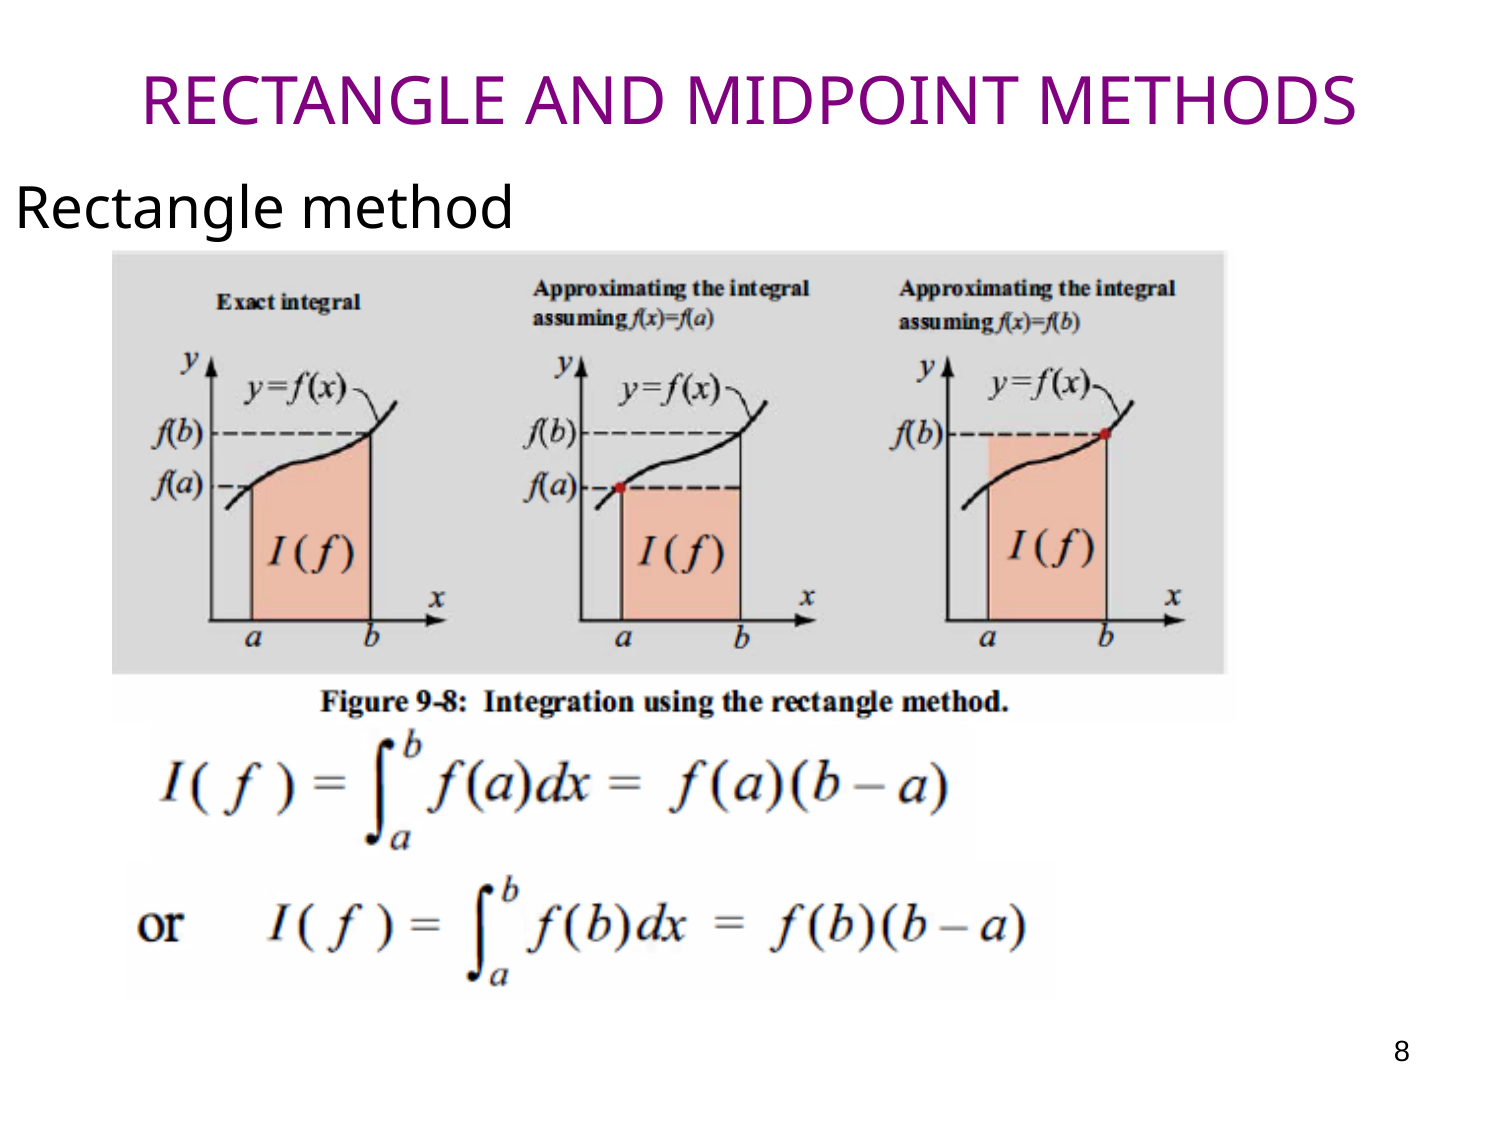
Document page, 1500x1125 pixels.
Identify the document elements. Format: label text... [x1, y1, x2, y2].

title RECTANGLE AND MIDPOINT METHODS [75, 45, 1425, 150]
text_box Rectangle method [0, 162, 575, 248]
picture [124, 724, 1055, 1000]
picture [112, 249, 1238, 722]
slide_number 8 [1074, 1024, 1425, 1103]
